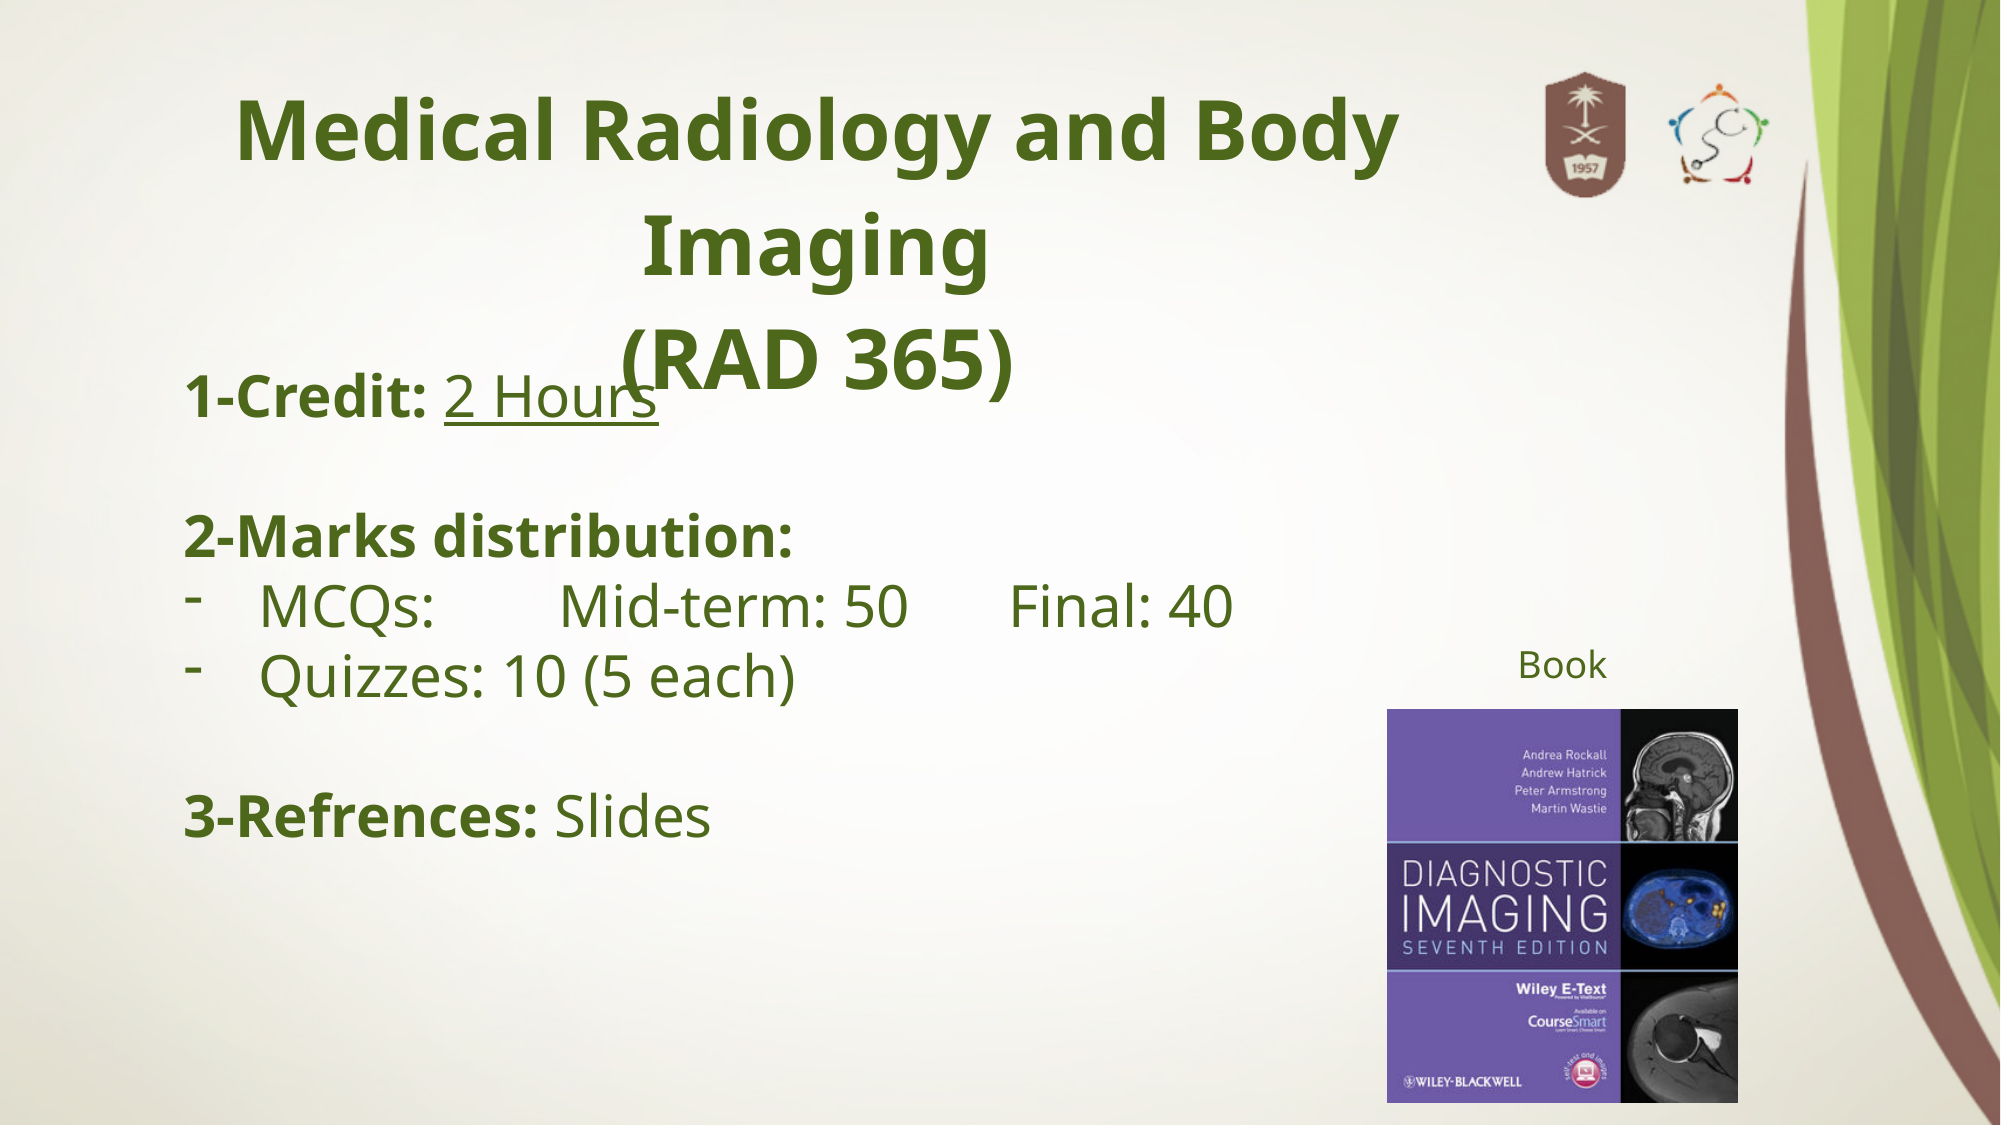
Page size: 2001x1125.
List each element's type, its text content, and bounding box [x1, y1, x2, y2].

text_box Medical Radiology and Body Imaging (RAD 365) [72, 54, 1563, 415]
picture [0, 0, 2001, 1125]
text_box 1-Credit: 2 Hours 2-Marks distribution: MCQs: Mid-term: 50 Final: 40 Quizzes: 10 (5 each) 3-Refrences: Slides [168, 351, 1292, 857]
text_box Book [1446, 633, 1679, 694]
